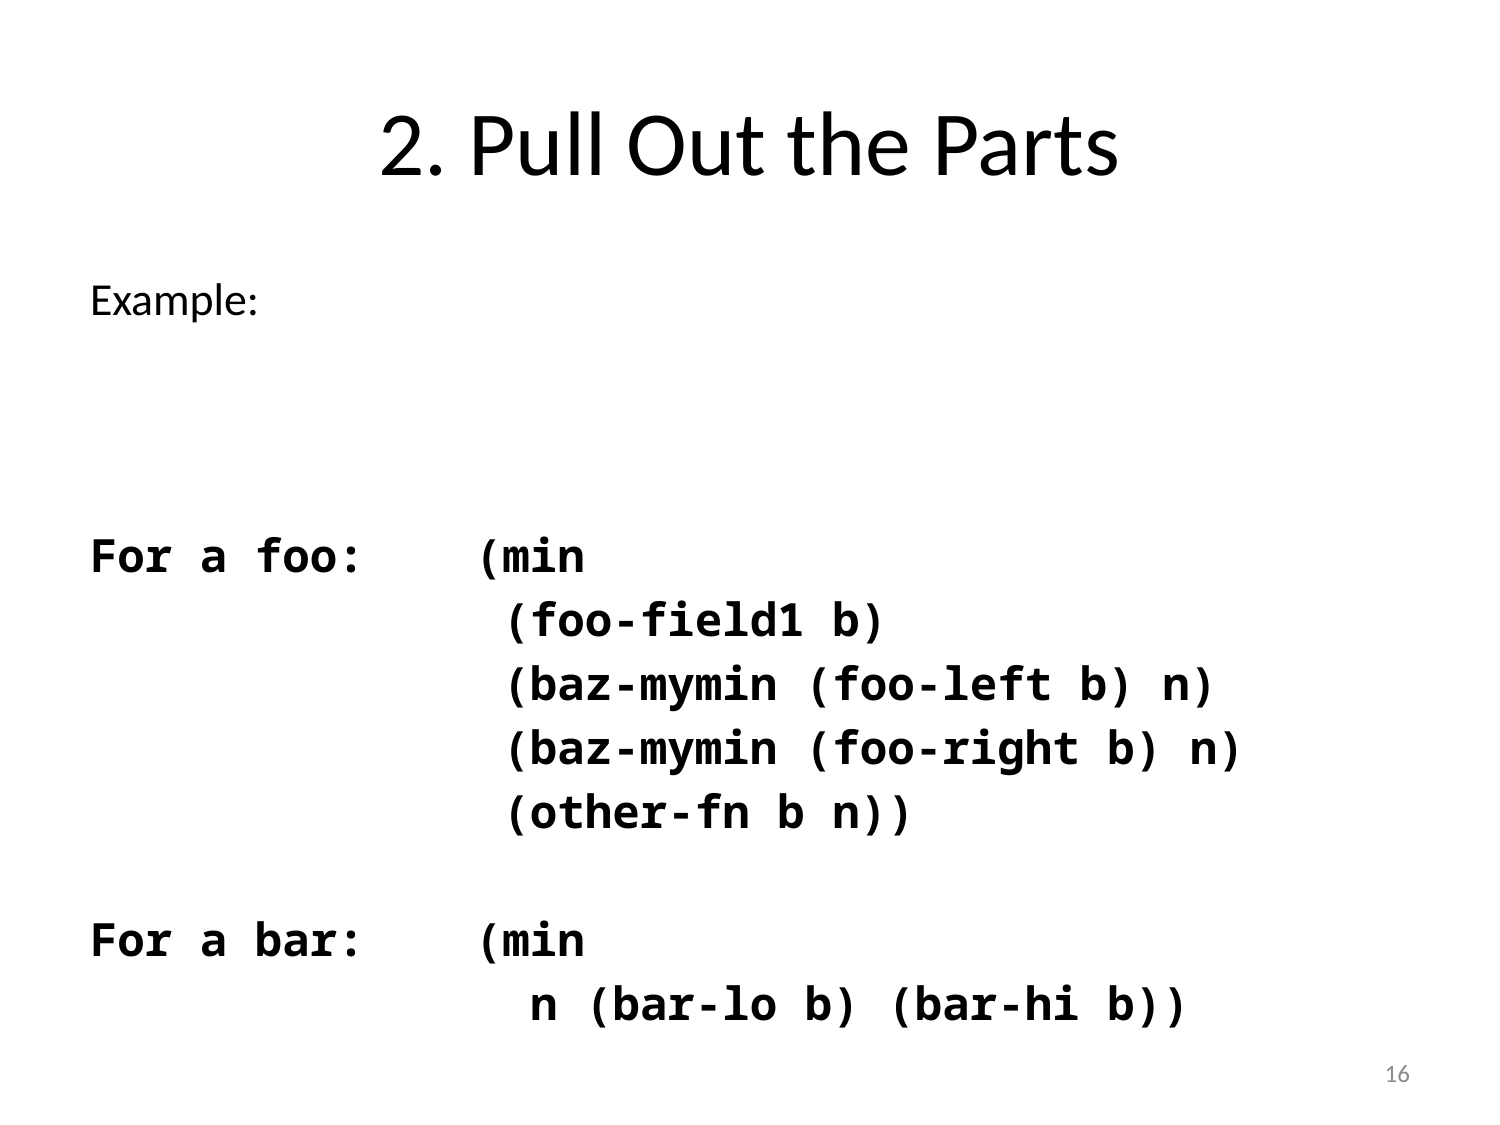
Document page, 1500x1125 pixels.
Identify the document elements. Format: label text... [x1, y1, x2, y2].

list Example: ;; baz-mymin : Baz Number -> Number (define (baz-mymin b n) (cond For a foo: (min (foo-field1 b) (baz-mymin (foo-left b) n) (baz-mymin (foo-right b) n) (other-fn b n)) For a bar: (min n (bar-lo b) (bar-hi b)) [75, 262, 1425, 1063]
title 2. Pull Out the Parts [75, 45, 1425, 233]
slide_number 16 [1074, 1042, 1425, 1103]
